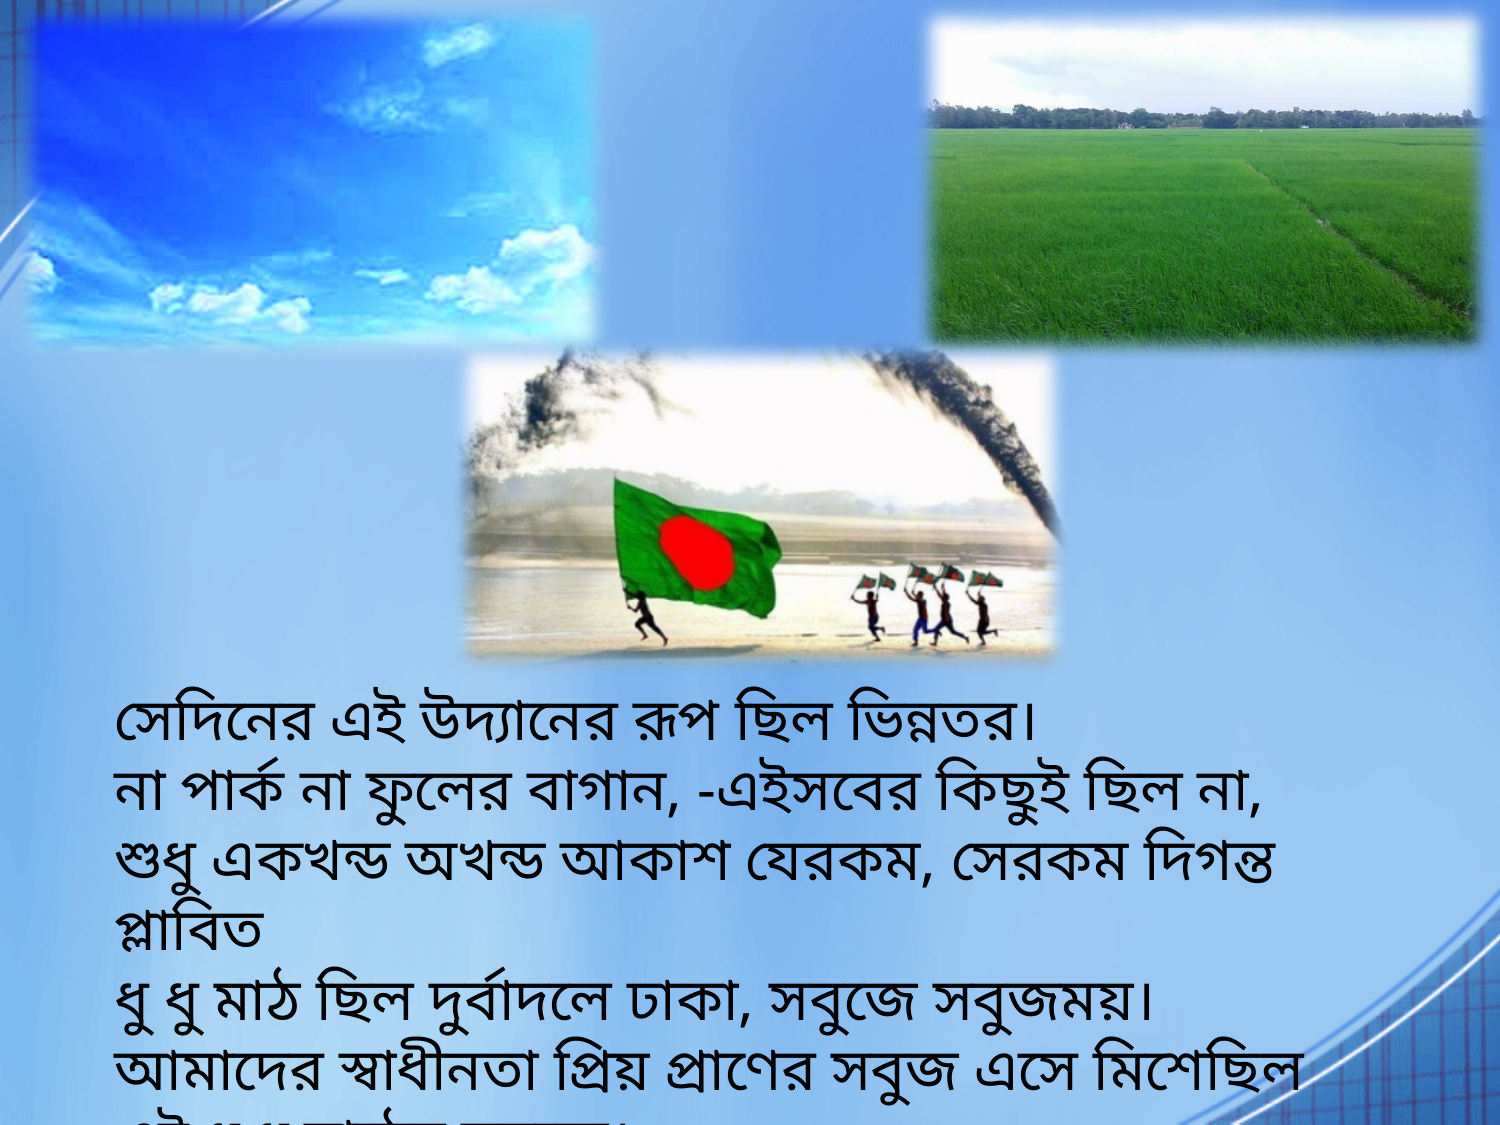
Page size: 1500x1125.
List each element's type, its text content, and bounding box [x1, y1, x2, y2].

text_box সেদিনের এই উদ্যানের রূপ ছিল ভিন্নতর। না পার্ক না ফুলের বাগান, -এইসবের কিছুই ছিল না, শুধু একখন্ড অখন্ড আকাশ যেরকম, সেরকম দিগন্ত প্লাবিত ধু ধু মাঠ ছিল দুর্বাদলে ঢাকা, সবুজে সবুজময়। আমাদের স্বাধীনতা প্রিয় প্রাণের সবুজ এসে মিশেছিল এই ধু ধু মাঠের সবুজে। [99, 675, 1350, 1125]
picture [0, 0, 1500, 1125]
